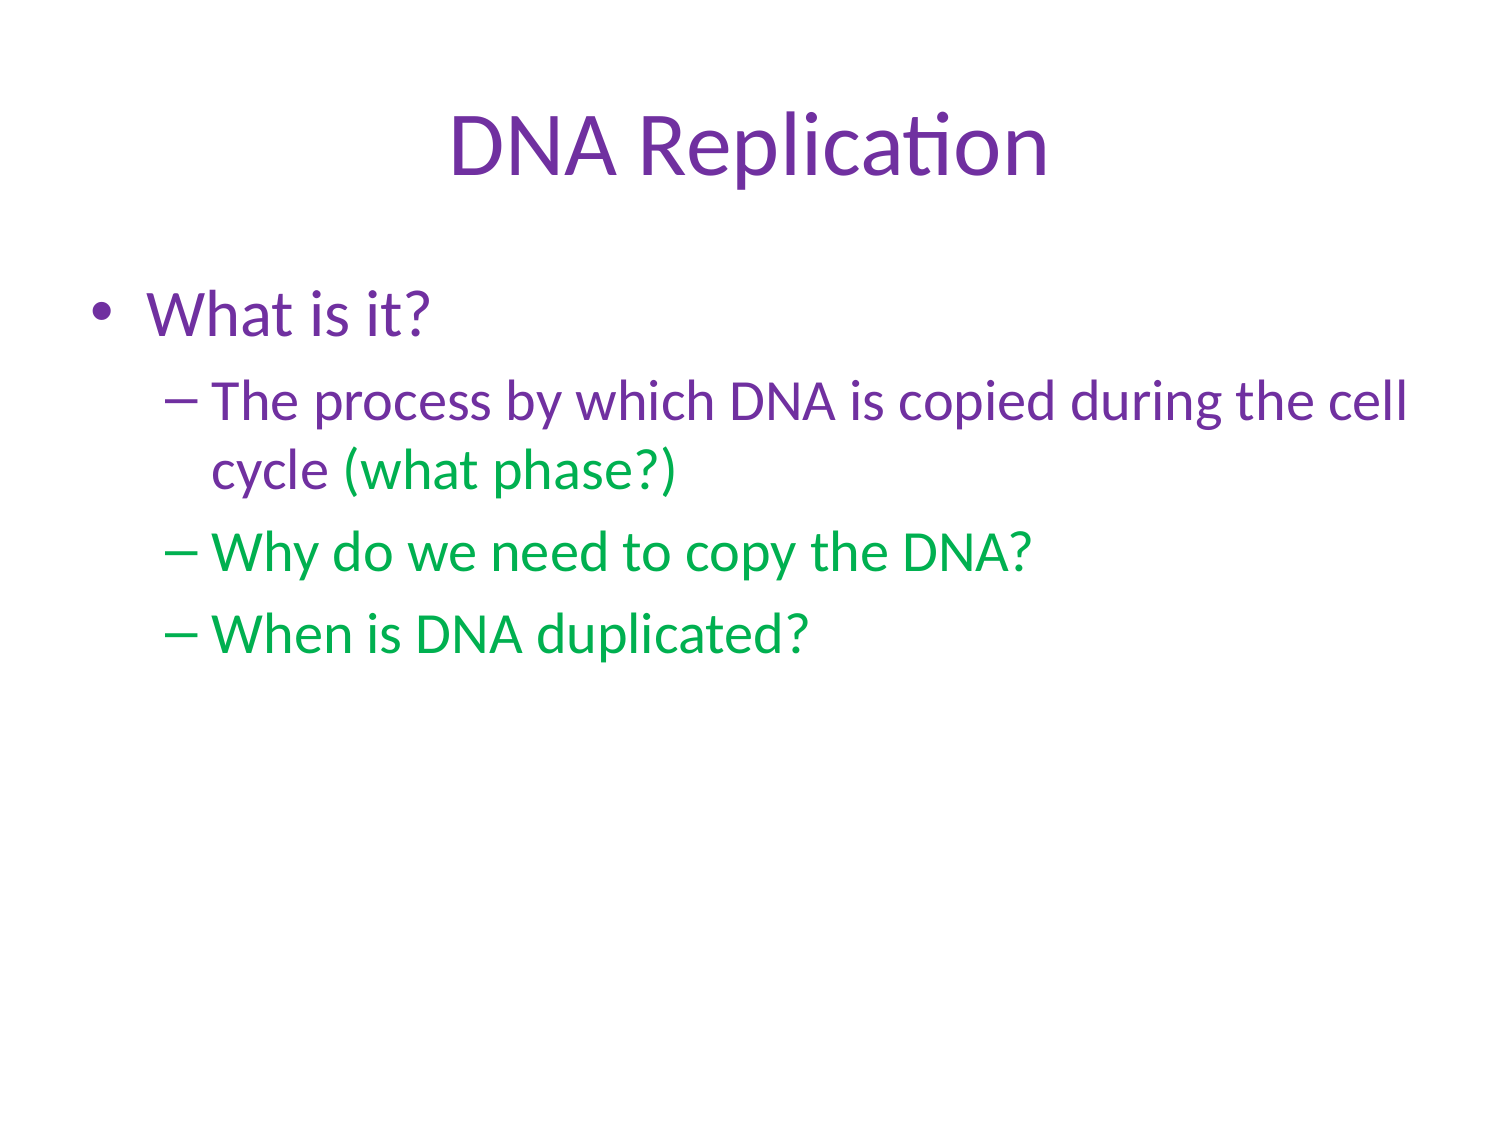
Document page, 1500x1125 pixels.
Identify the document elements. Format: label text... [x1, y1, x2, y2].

list What is it? The process by which DNA is copied during the cell cycle (what phase?) Why do we need to copy the DNA? When is DNA duplicated? [75, 262, 1425, 1005]
title DNA Replication [75, 45, 1425, 233]
